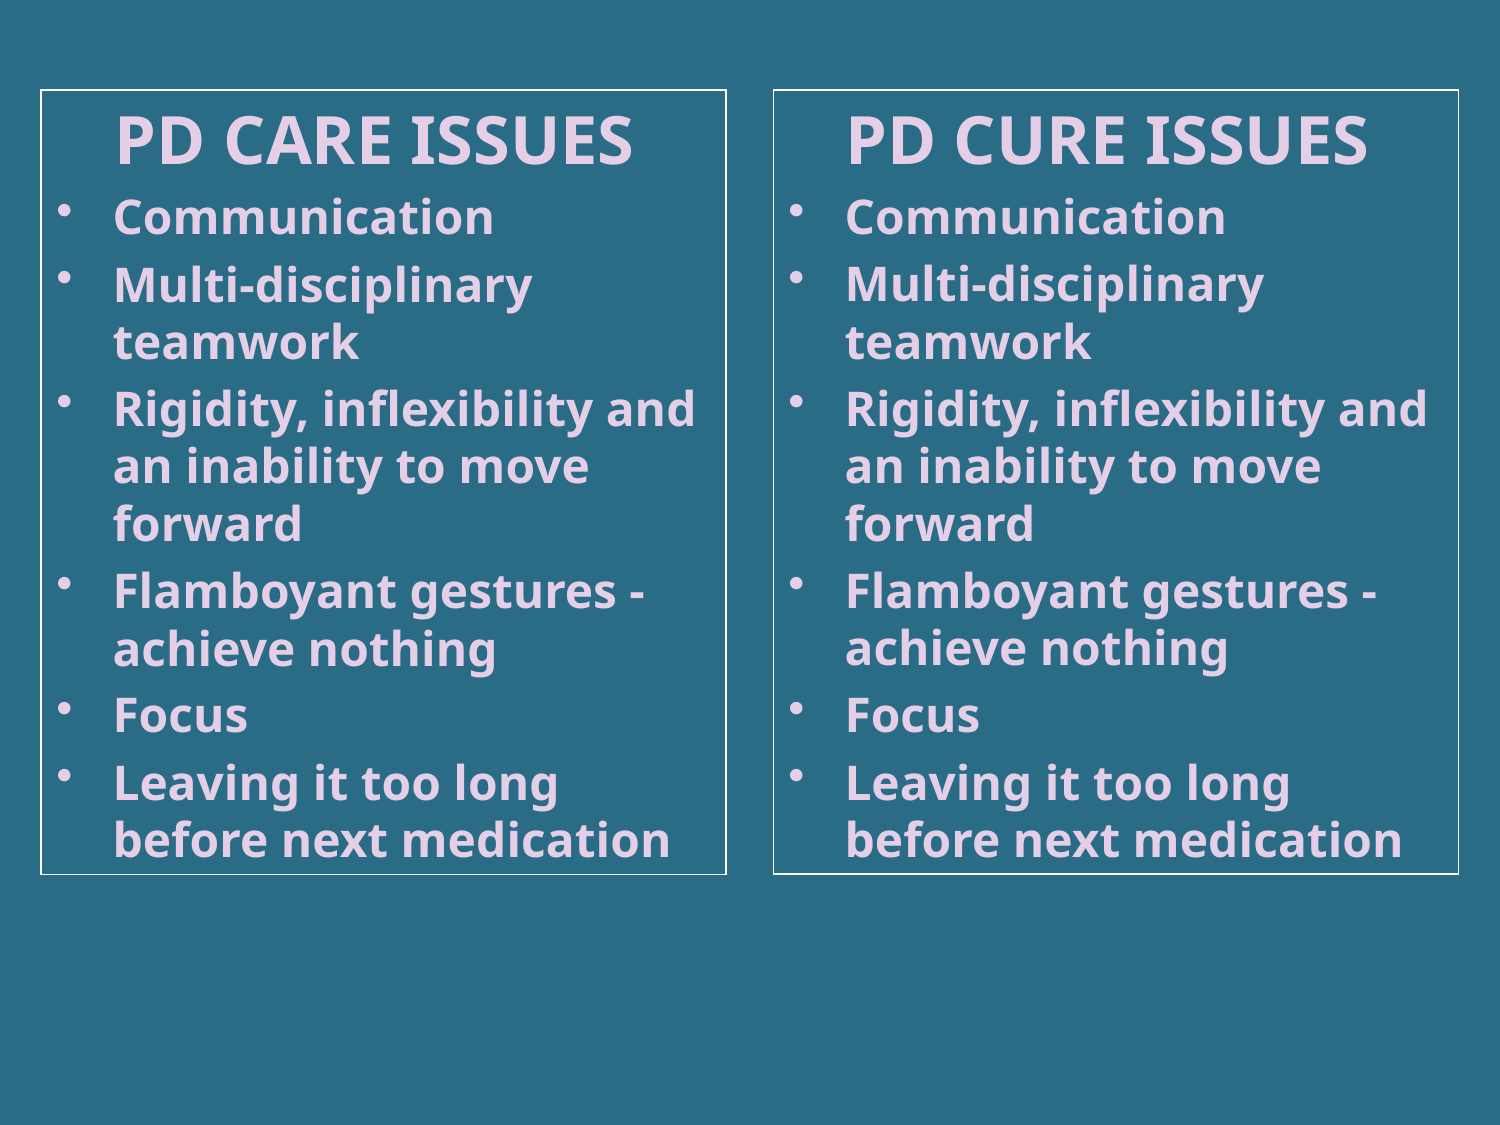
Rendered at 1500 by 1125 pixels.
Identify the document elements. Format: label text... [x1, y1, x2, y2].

list PD CARE ISSUES Communication Multi-disciplinary teamwork Rigidity, inflexibility and an inability to move forward Flamboyant gestures -achieve nothing Focus Leaving it too long before next medication [40, 89, 727, 875]
text_box PD CURE ISSUES Communication Multi-disciplinary teamwork Rigidity, inflexibility and an inability to move forward Flamboyant gestures -achieve nothing Focus Leaving it too long before next medication [773, 90, 1459, 875]
